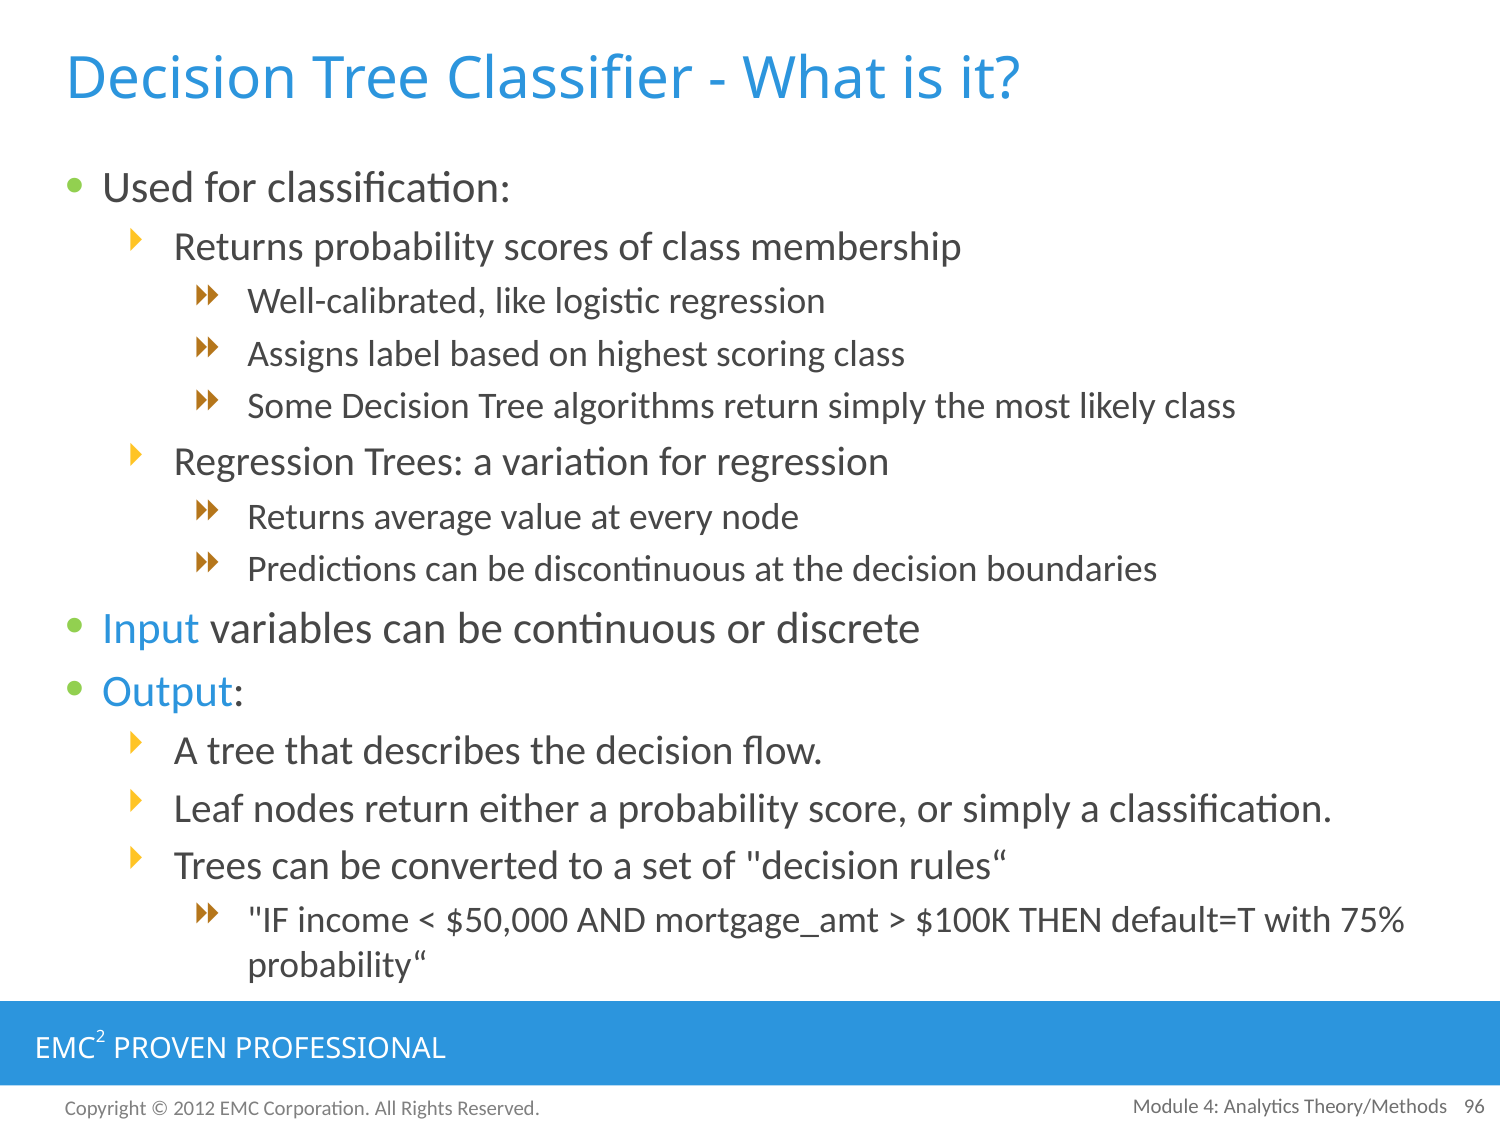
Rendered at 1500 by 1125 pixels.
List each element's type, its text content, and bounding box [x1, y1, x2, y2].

footer Module 4: Analytics Theory/Methods [774, 1087, 1463, 1125]
title Decision Tree Classifier - What is it? [49, 12, 1438, 138]
list Used for classification: Returns probability scores of class membership Well-calibrated, like logistic regression Assigns label based on highest scoring class Some Decision Tree algorithms return simply the most likely class Regression Trees: a variation for regression Returns average value at every node Predictions can be discontinuous at the decision boundaries Input variables can be continuous or discrete Output: A tree that describes the decision flow. Leaf nodes return either a probability score, or simply a classification. Trees can be converted to a set of "decision rules“ "IF income < $50,000 AND mortgage_amt > $100K THEN default=T with 75% probability“ [49, 149, 1438, 1001]
slide_number 96 [1463, 1087, 1500, 1125]
